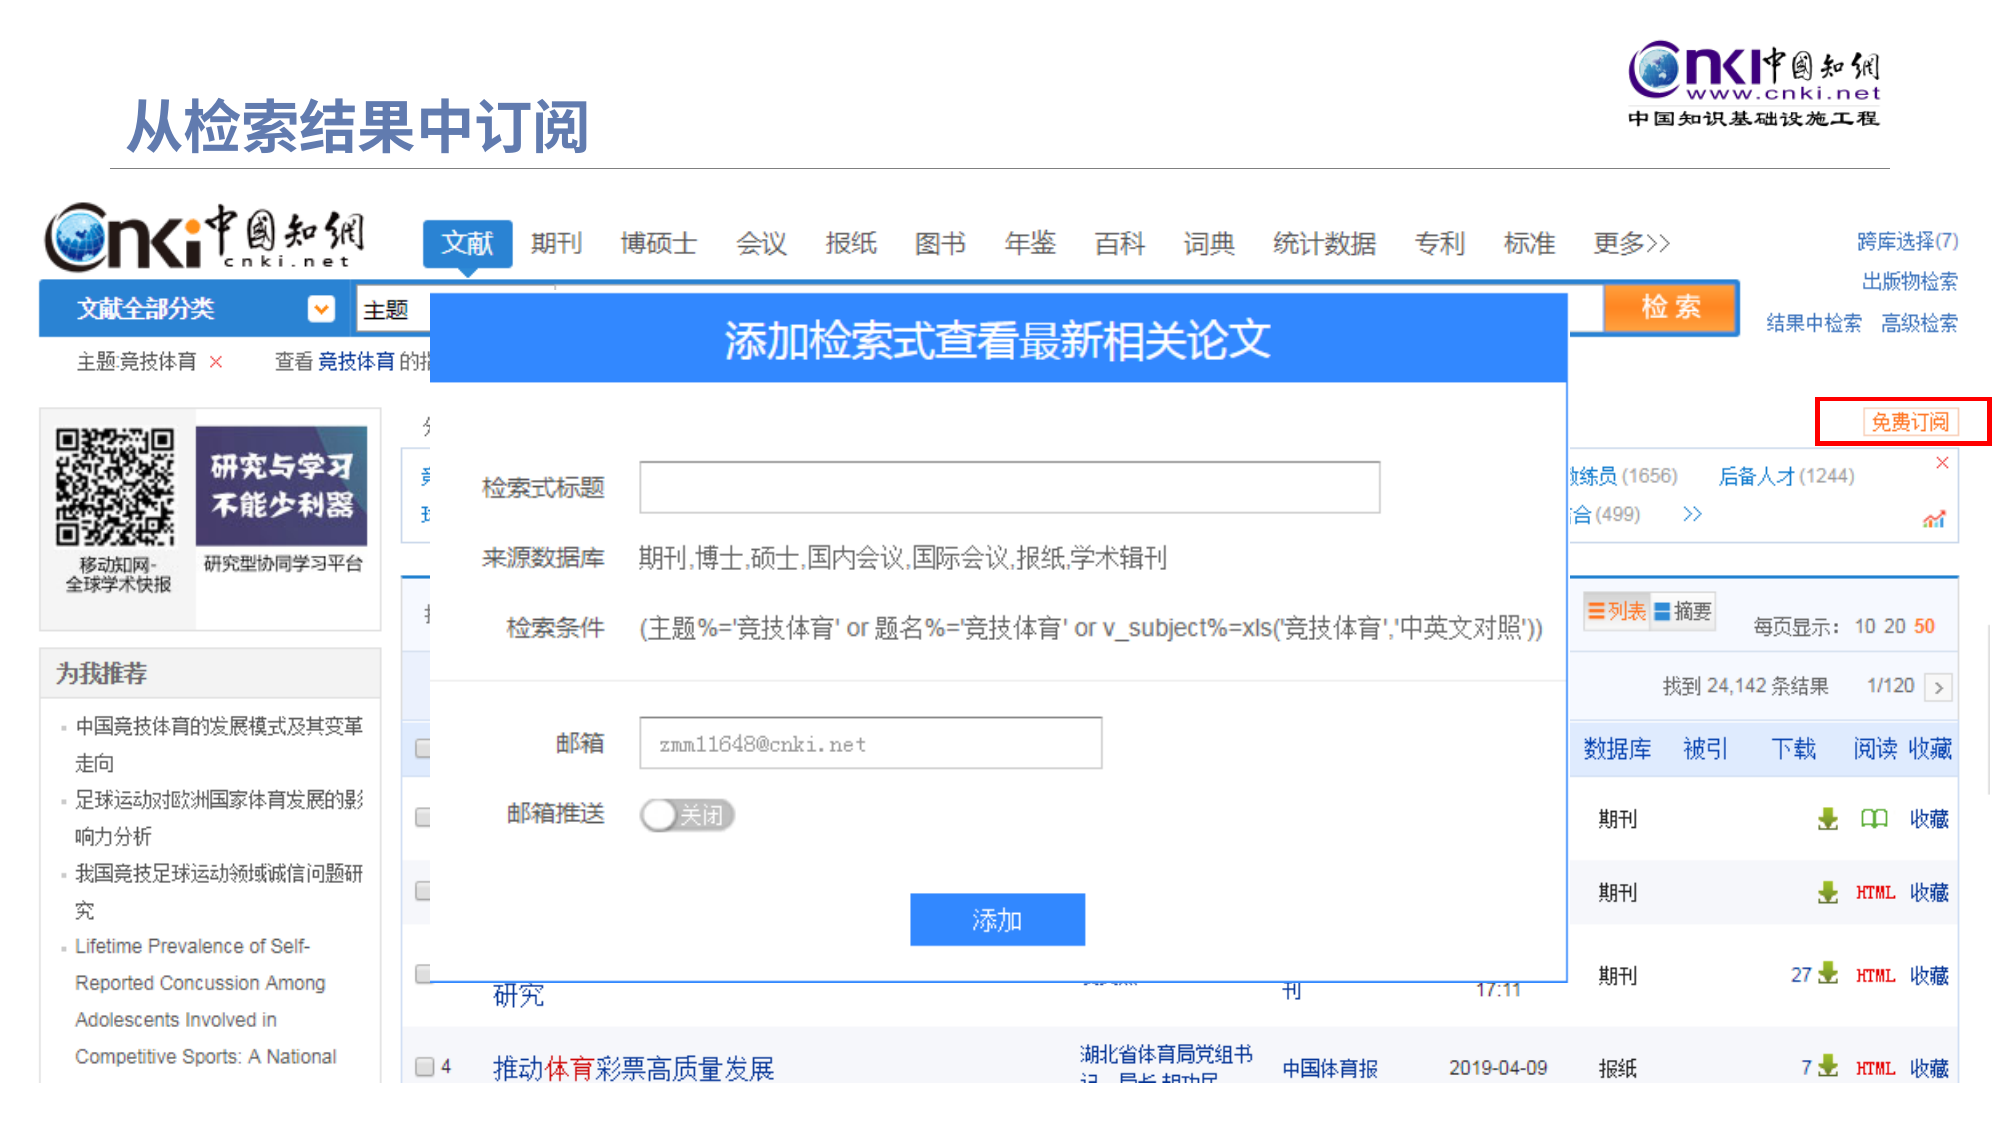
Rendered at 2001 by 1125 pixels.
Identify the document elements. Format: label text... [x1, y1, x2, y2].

picture [9, 190, 1990, 1083]
picture [1622, 32, 1890, 136]
title 从检索结果中订阅 [109, 0, 1890, 169]
